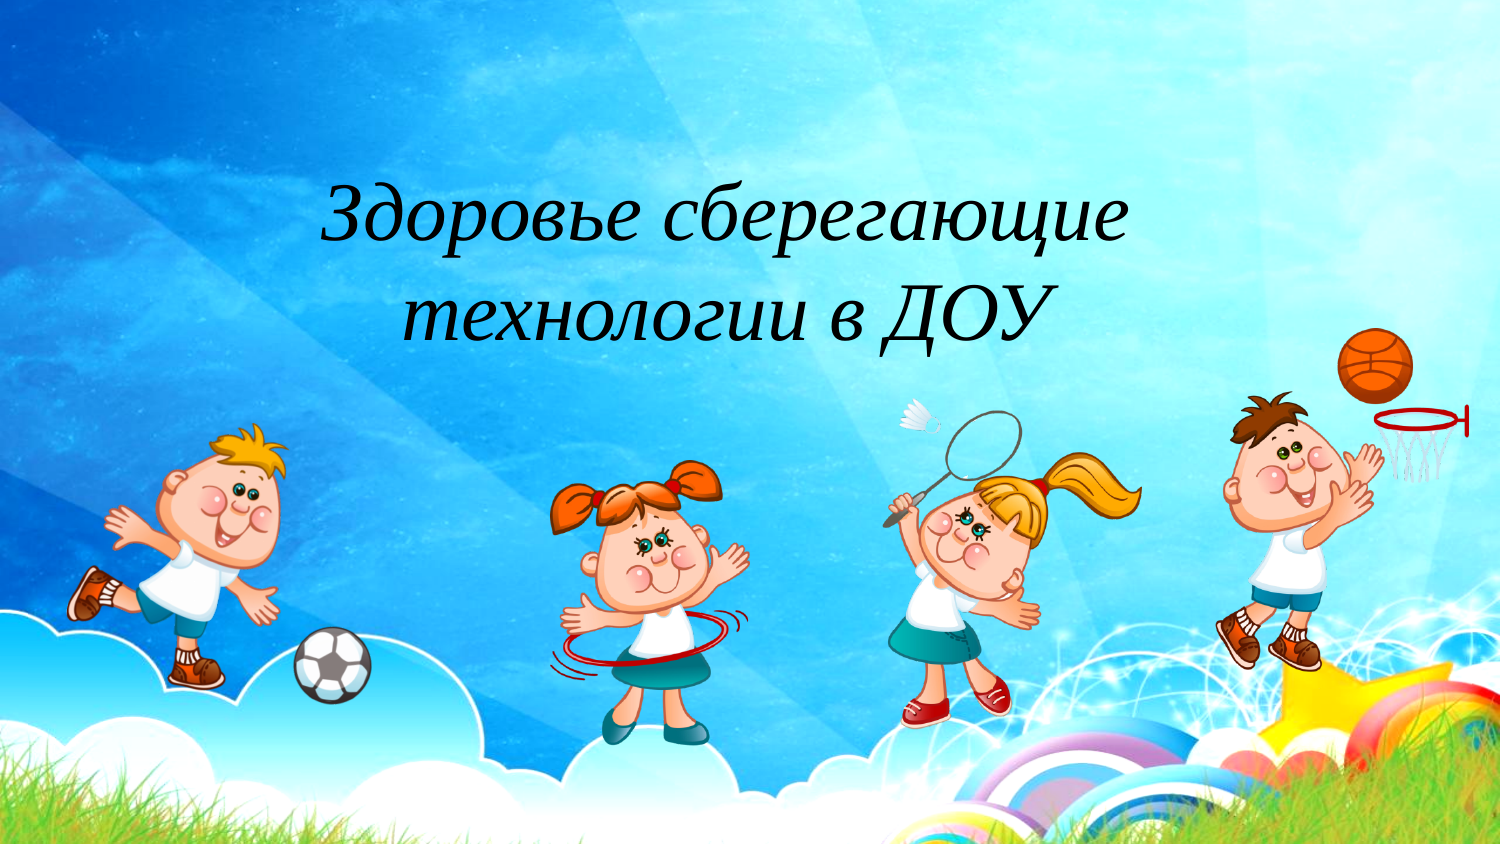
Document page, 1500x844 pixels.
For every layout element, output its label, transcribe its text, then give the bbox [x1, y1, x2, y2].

picture [867, 398, 1142, 742]
text_box Здоровье сберегающие технологии в ДОУ [182, 150, 1270, 365]
picture [1195, 328, 1469, 702]
picture [59, 405, 399, 719]
picture [550, 460, 750, 758]
